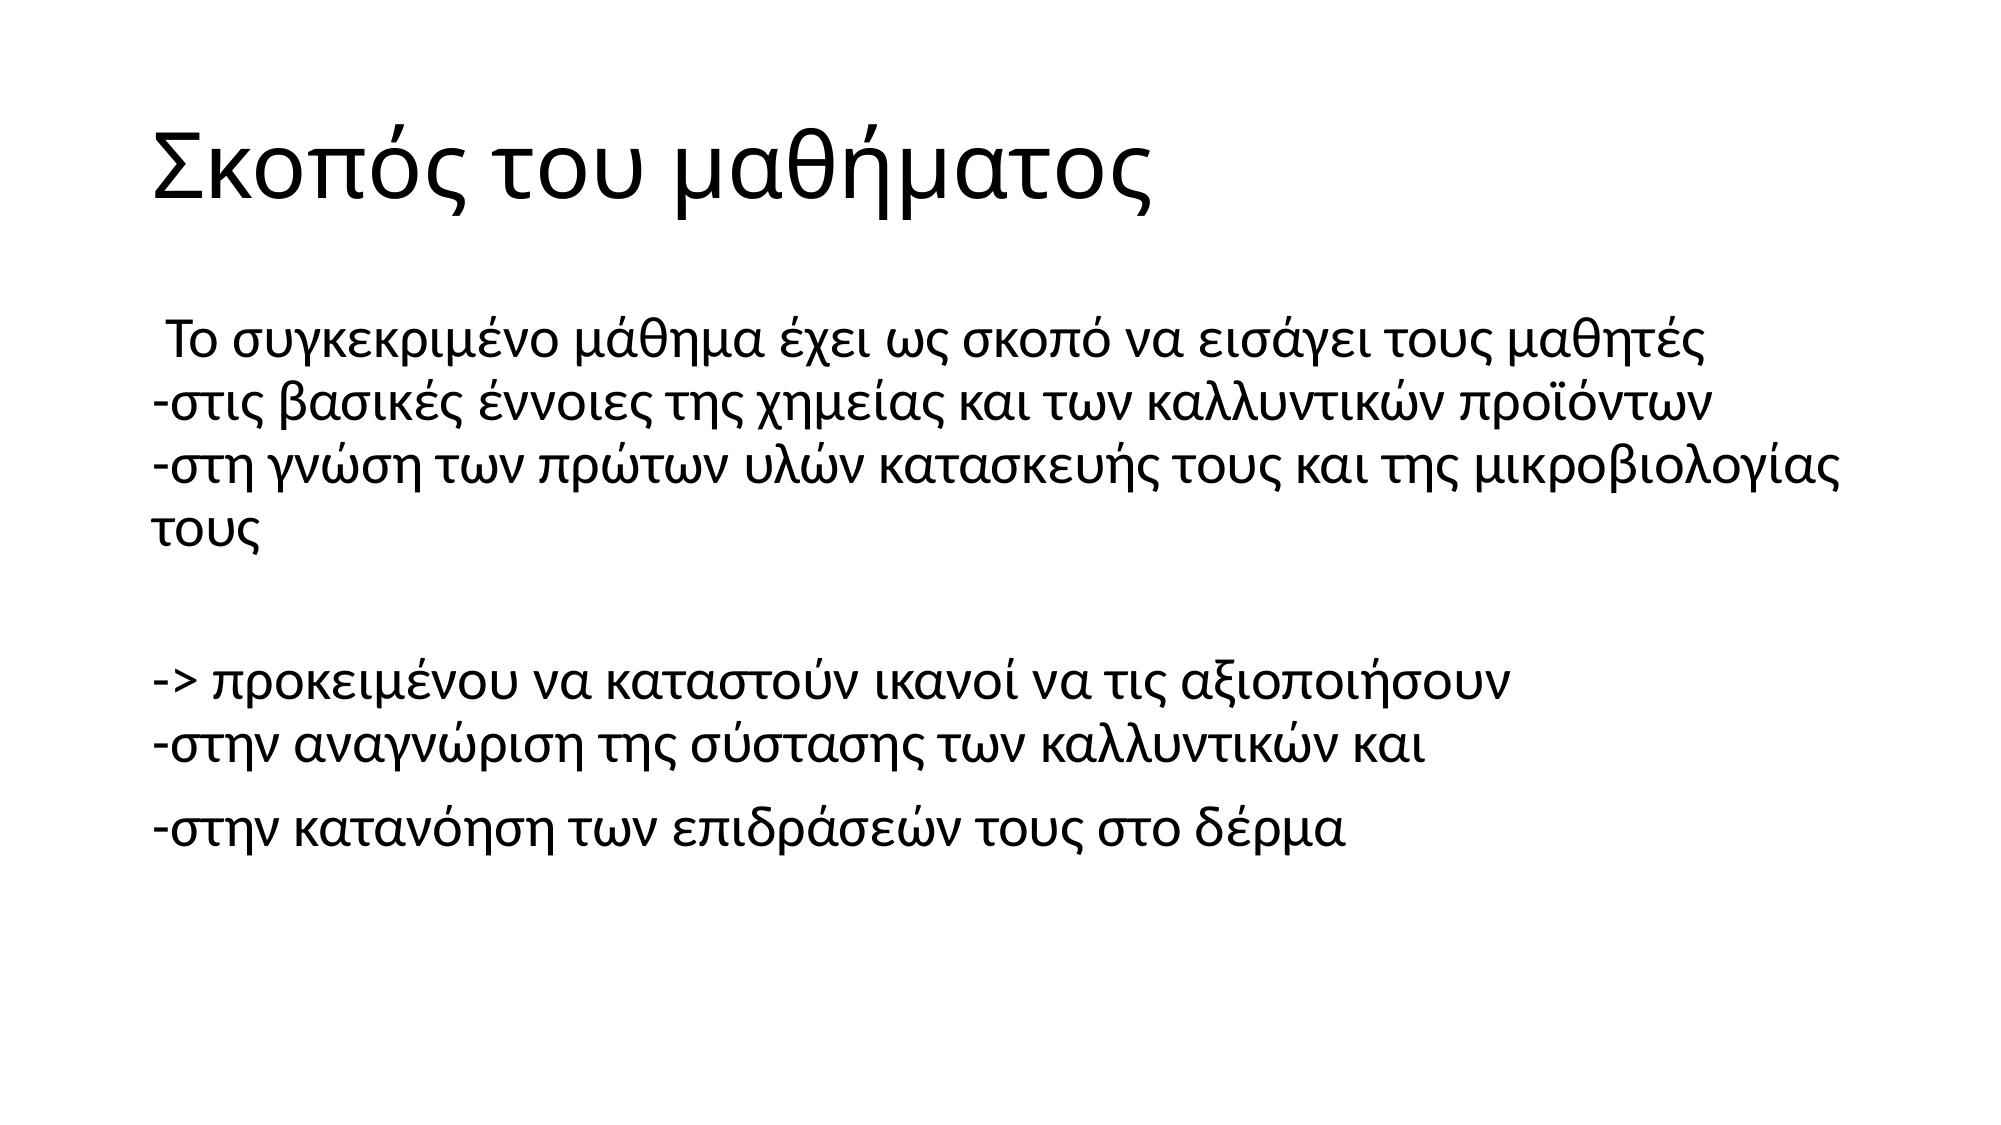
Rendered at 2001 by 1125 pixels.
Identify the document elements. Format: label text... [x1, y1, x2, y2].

title Σκοπός του μαθήματος [137, 59, 1863, 278]
list Το συγκεκριμένο μάθημα έχει ως σκοπό να εισάγει τους μαθητές -στις βασικές έννοιες της χημείας και των καλλυντικών προϊόντων -στη γνώση των πρώτων υλών κατασκευής τους και της μικροβιολογίας τους -> προκειμένου να καταστούν ικανοί να τις αξιοποιήσουν -στην αναγνώριση της σύστασης των καλλυντικών και -στην κατανόηση των επιδράσεών τους στο δέρμα [137, 299, 1863, 1014]
